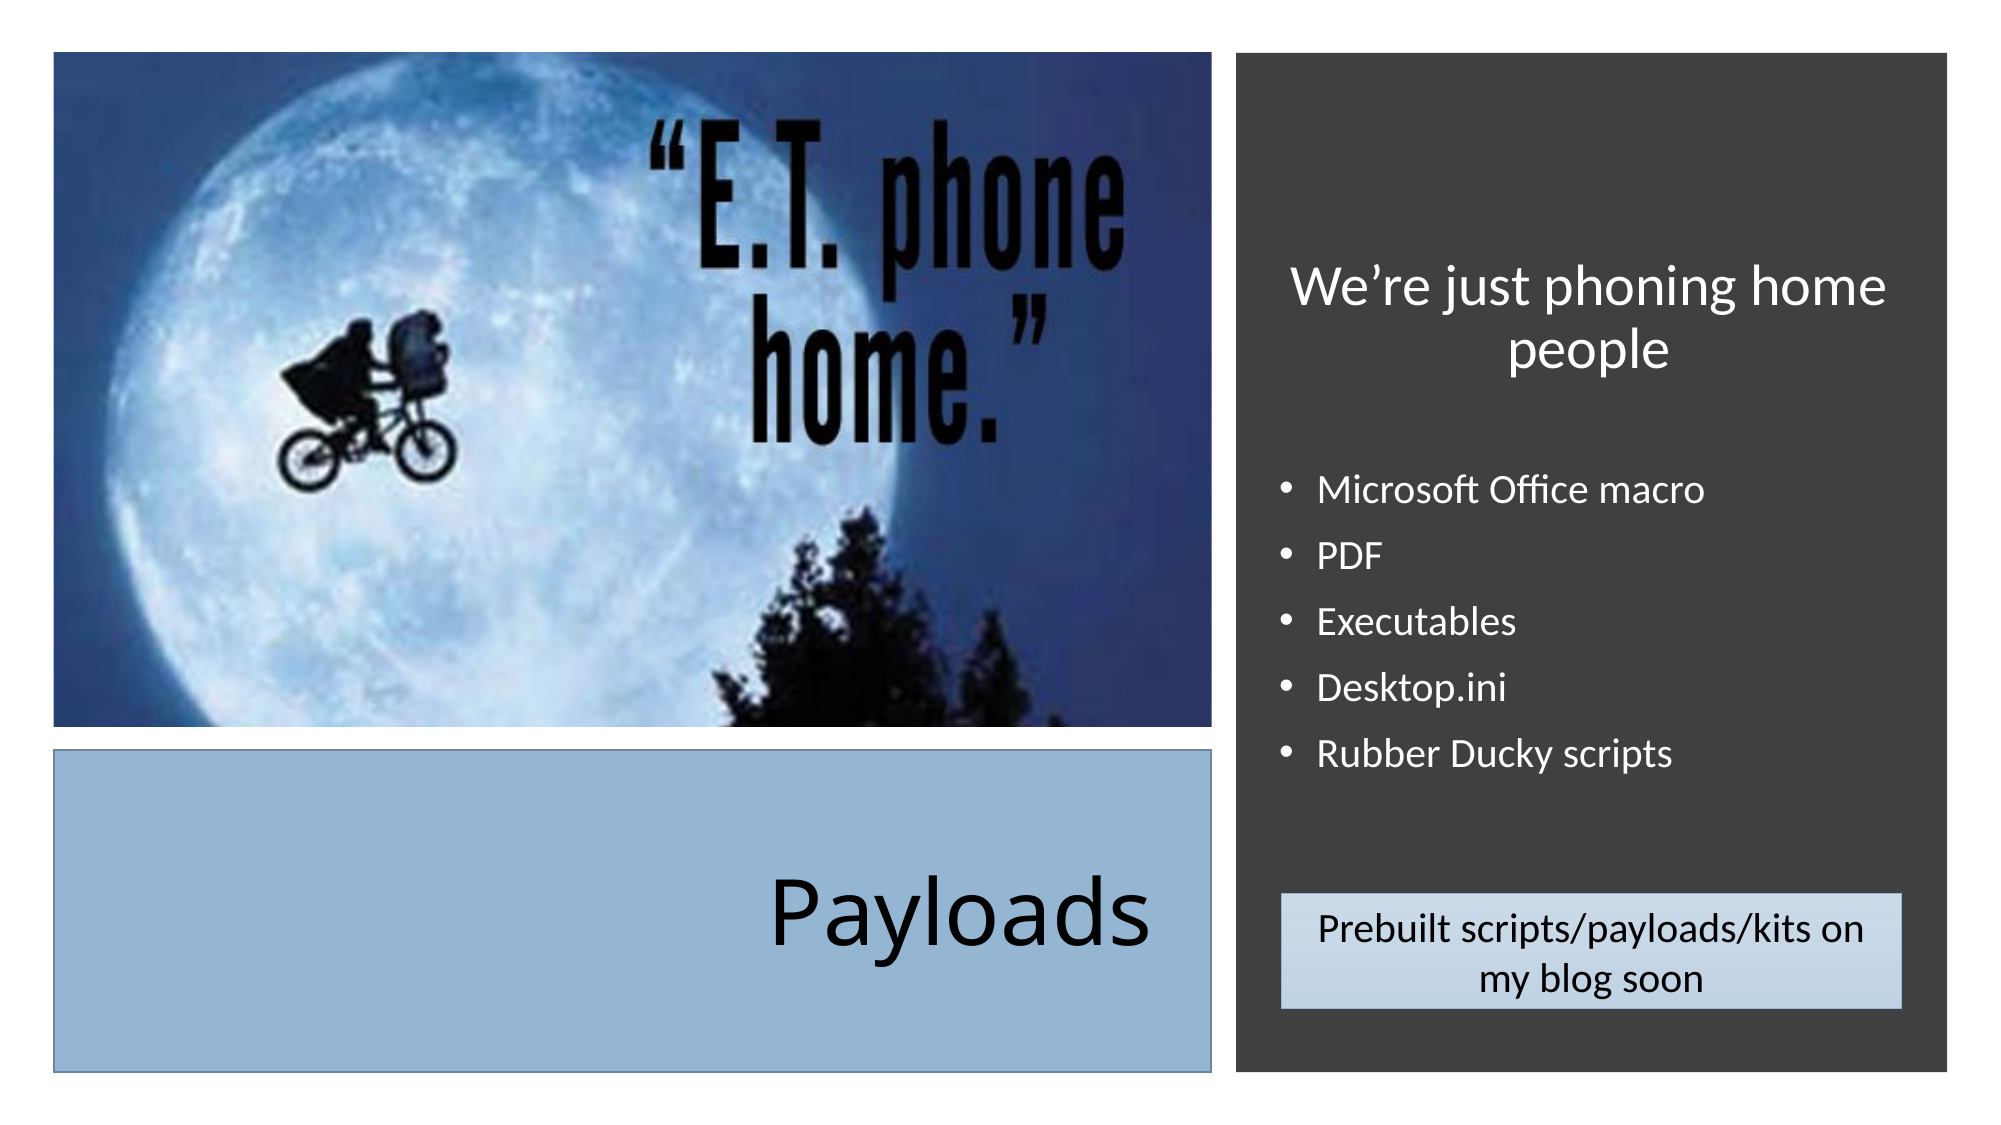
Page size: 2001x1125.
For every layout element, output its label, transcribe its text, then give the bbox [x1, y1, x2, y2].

text_box Prebuilt scripts/payloads/kits on my blog soon [1281, 893, 1902, 1009]
title Payloads [85, 782, 1168, 1049]
text_box [1235, 52, 1948, 1073]
text_box [53, 749, 1212, 1073]
list We’re just phoning home people Microsoft Office macro PDF Executables Desktop.ini Rubber Ducky scripts [1264, 150, 1914, 947]
picture [53, 52, 1212, 727]
